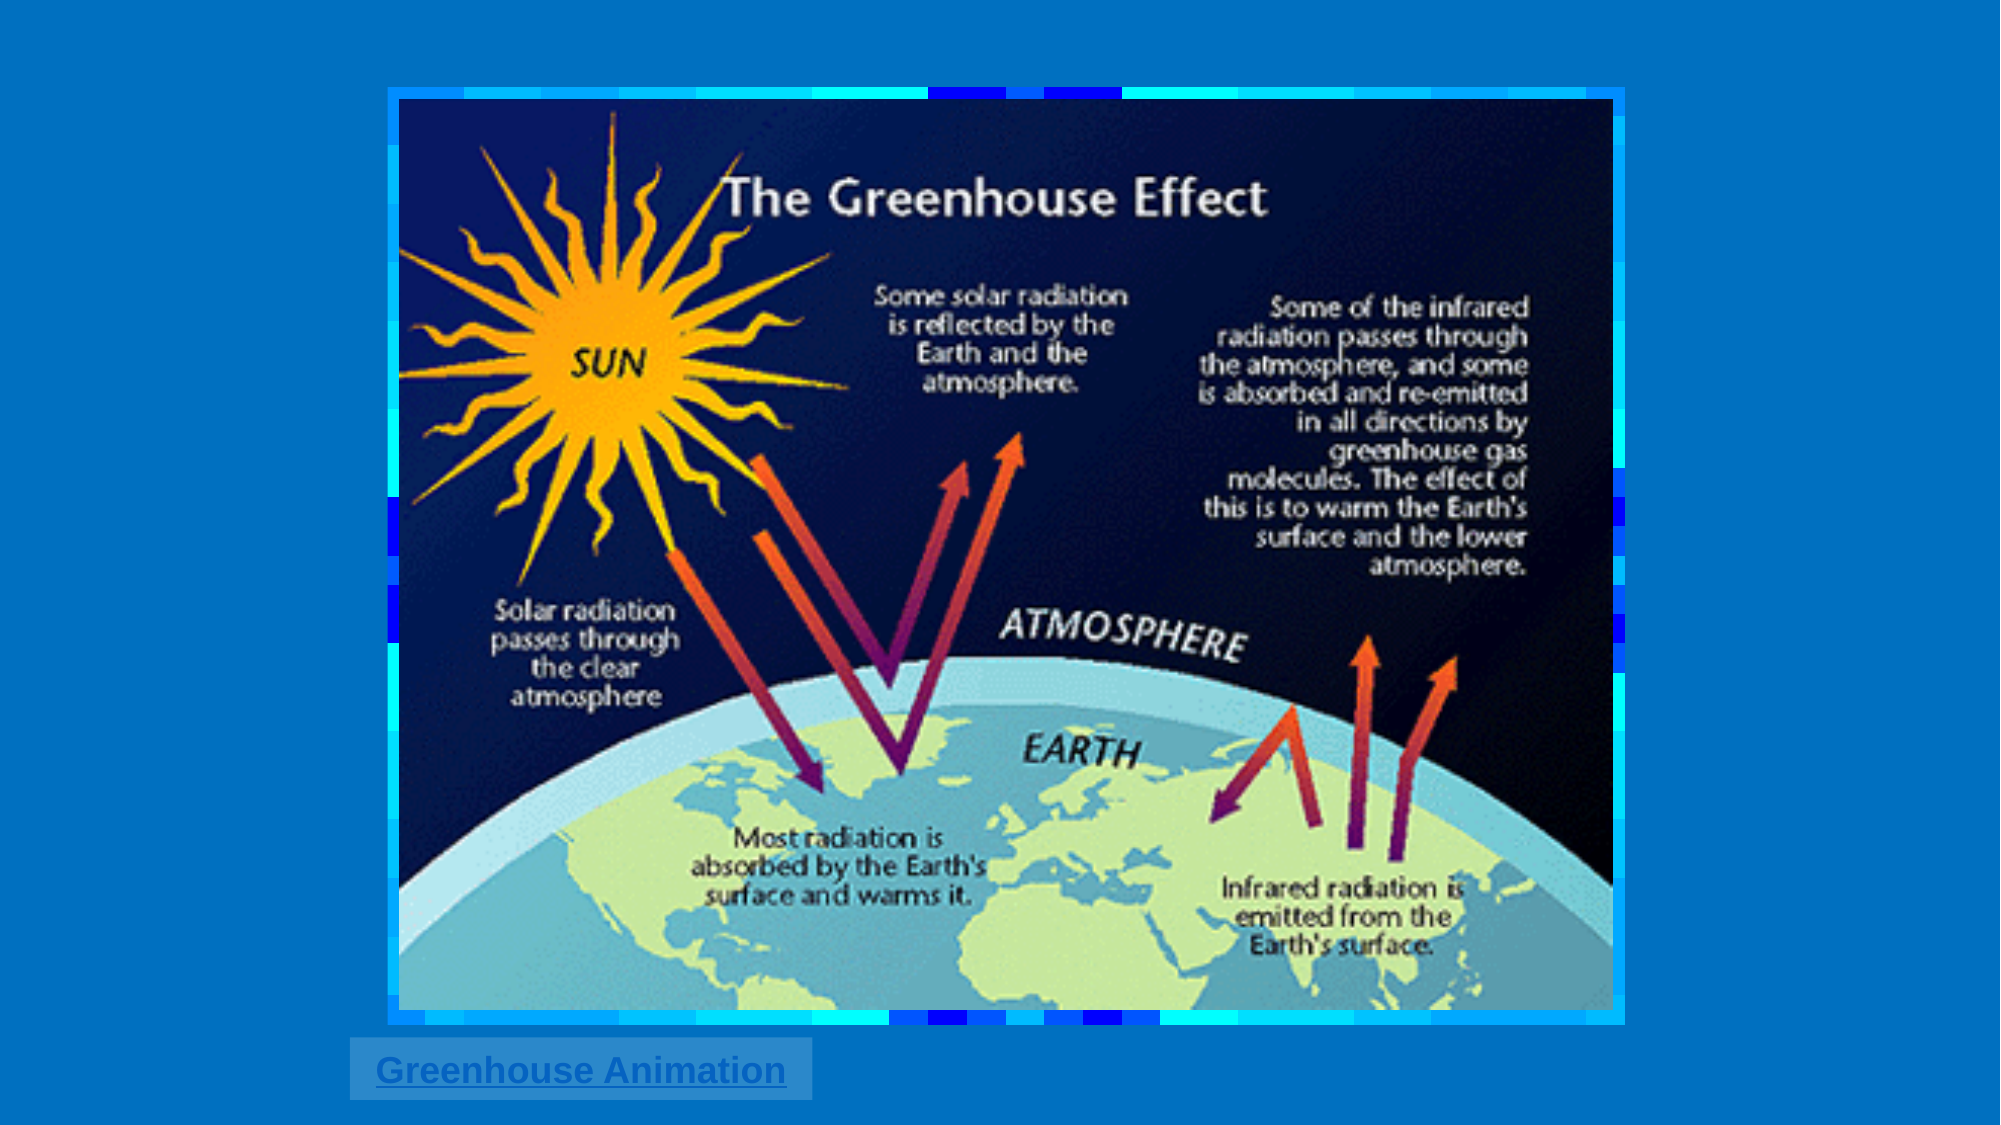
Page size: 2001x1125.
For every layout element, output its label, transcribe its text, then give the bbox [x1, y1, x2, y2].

text_box Greenhouse Animation [349, 1037, 813, 1100]
text_box [387, 87, 1625, 1025]
picture [399, 99, 1613, 1010]
